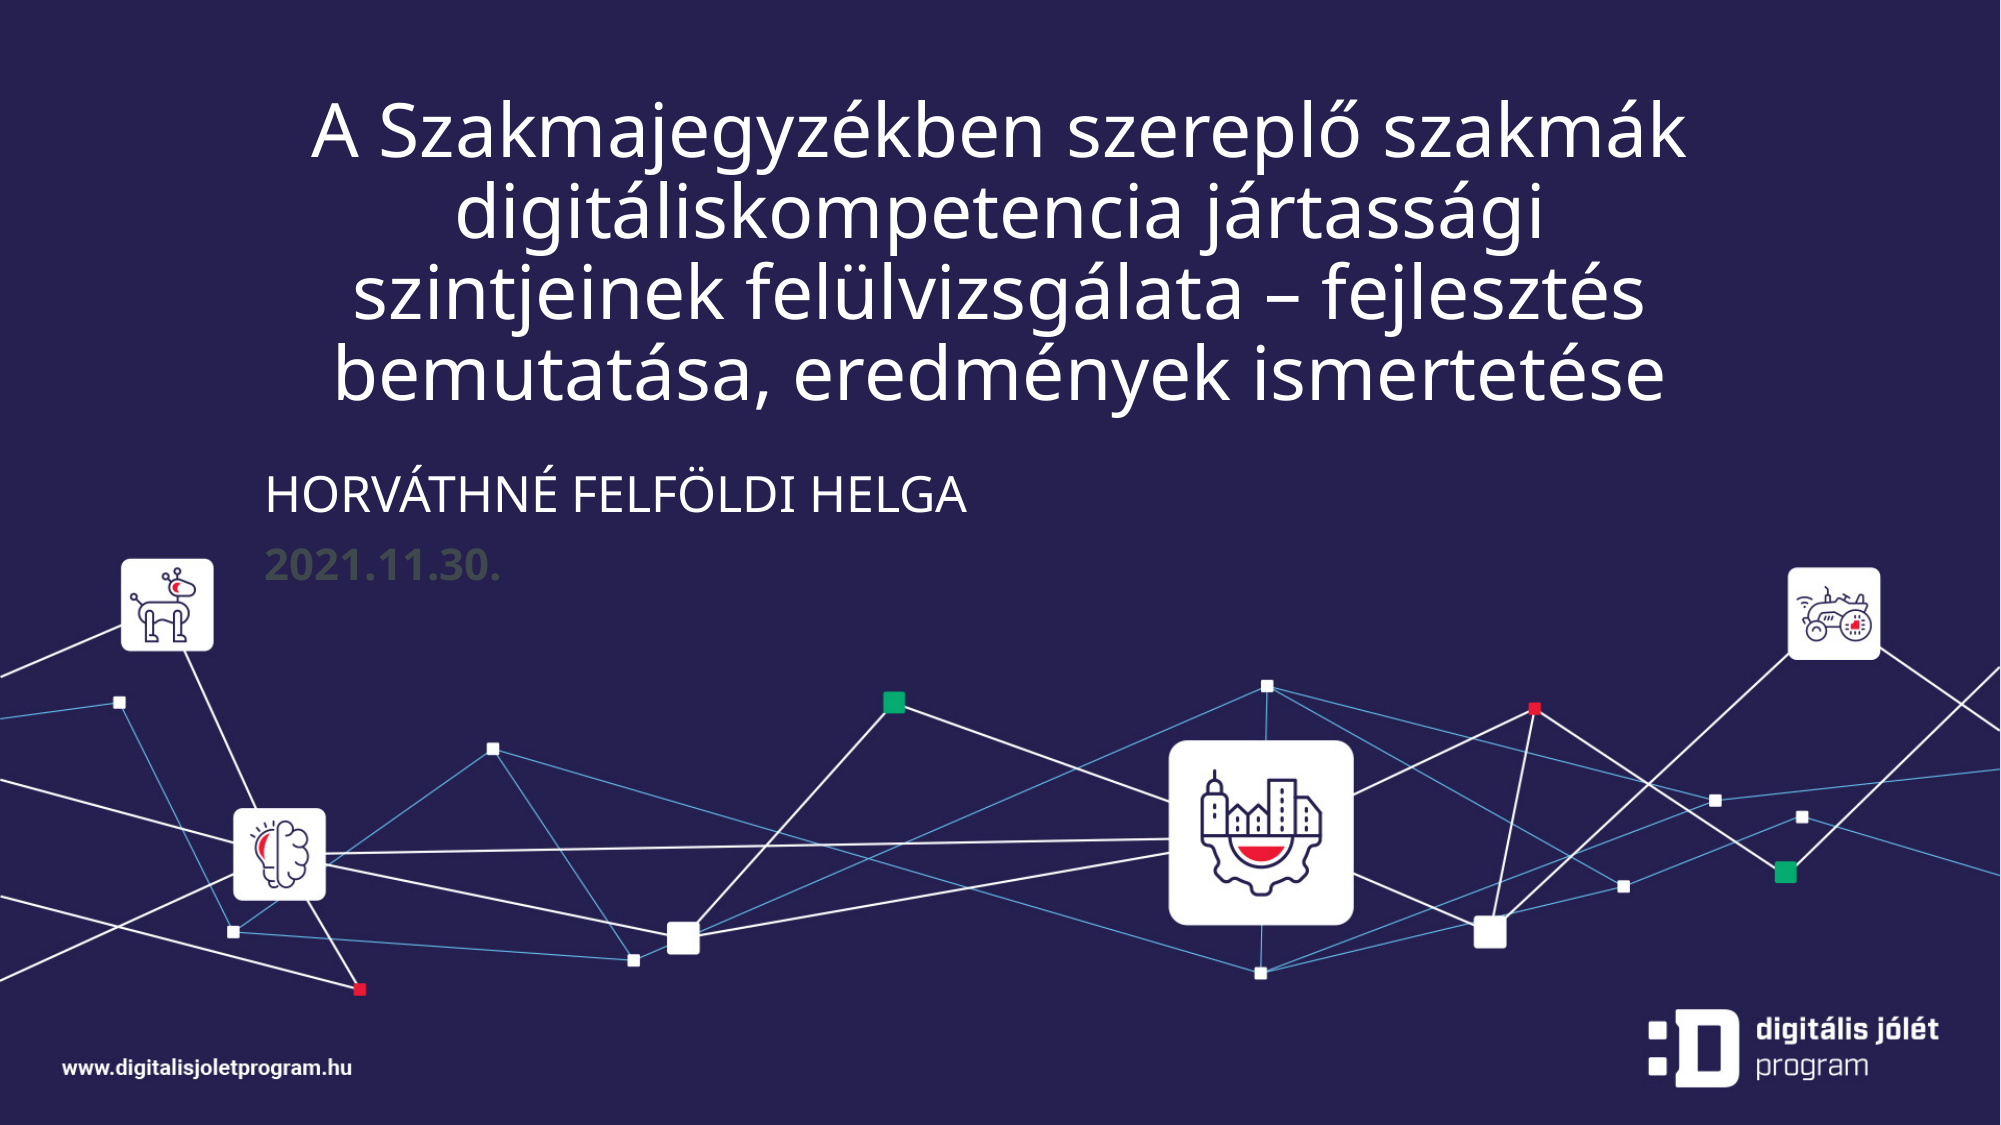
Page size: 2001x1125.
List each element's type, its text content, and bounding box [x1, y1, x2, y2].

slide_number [249, 529, 700, 590]
subtitle Horváthné Felföldi Helga [249, 461, 1750, 654]
title A Szakmajegyzékben szereplő szakmák digitáliskompetencia jártassági szintjeinek felülvizsgálata – fejlesztés bemutatása, eredmények ismertetése [249, 62, 1750, 425]
picture [0, 0, 2001, 1125]
